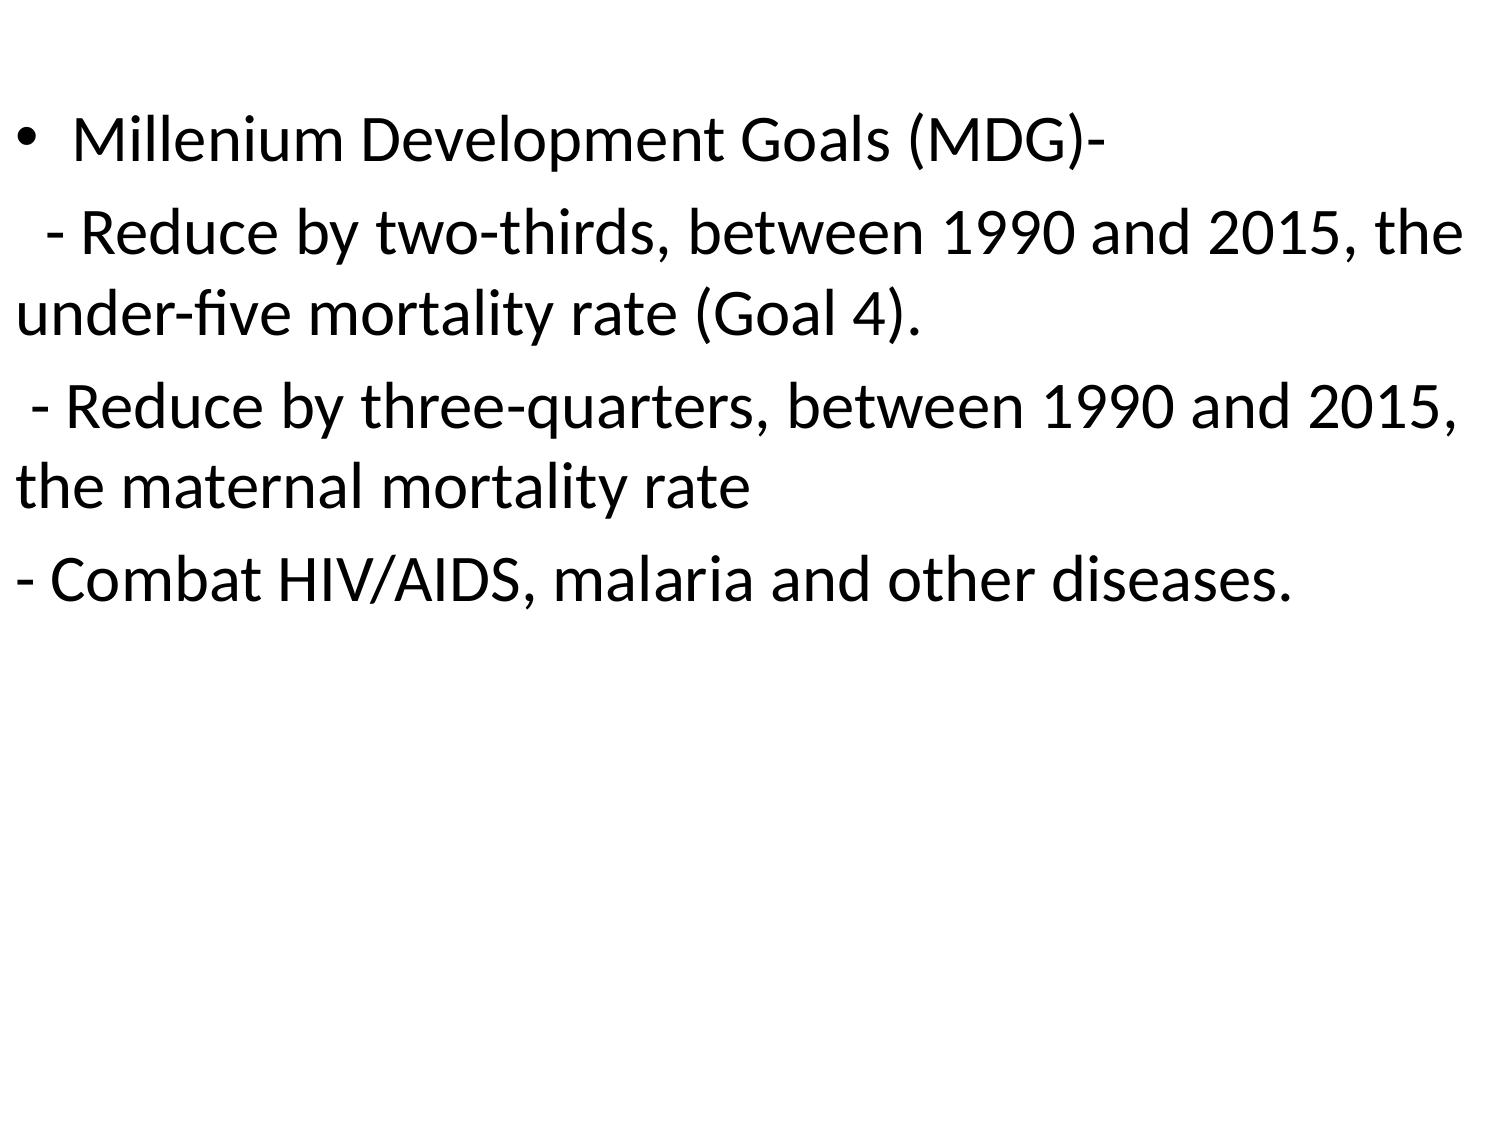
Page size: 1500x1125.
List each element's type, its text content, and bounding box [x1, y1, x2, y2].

list Millenium Development Goals (MDG)- - Reduce by two-thirds, between 1990 and 2015, the under-five mortality rate (Goal 4). - Reduce by three-quarters, between 1990 and 2015, the maternal mortality rate - Combat HIV/AIDS, malaria and other diseases. [0, 87, 1500, 1125]
